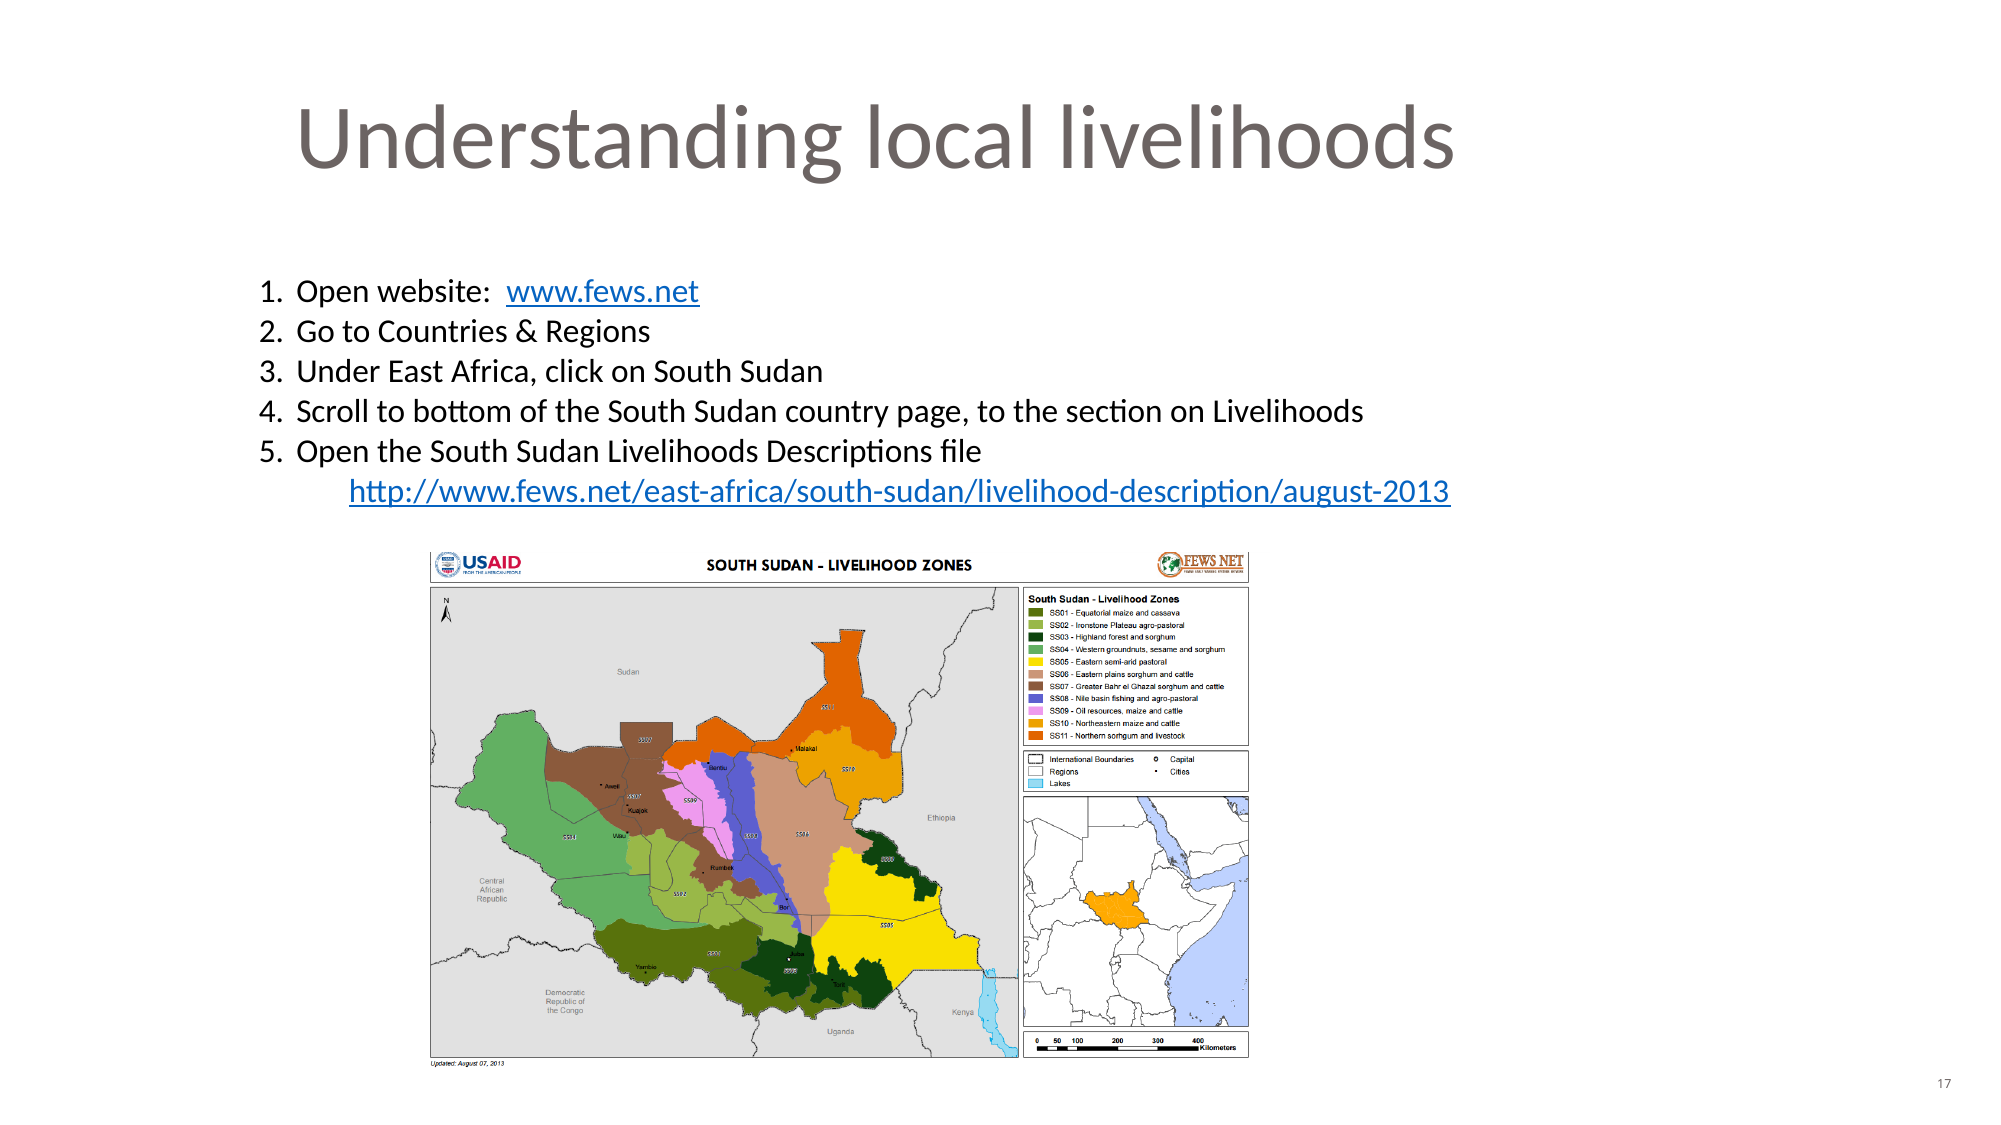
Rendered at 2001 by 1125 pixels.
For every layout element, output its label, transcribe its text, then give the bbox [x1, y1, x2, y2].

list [418, 552, 1270, 1076]
title Understanding local livelihoods [280, 80, 1981, 196]
text_box Open website: www.fews.net Go to Countries & Regions Under East Africa, click on South Sudan Scroll to bottom of the South Sudan country page, to the section on Livelihoods Open the South Sudan Livelihoods Descriptions file http://www.fews.net/east-africa/south-sudan/livelihood-description/august-2013 [243, 262, 1761, 560]
slide_number 17 [1500, 1069, 1967, 1100]
